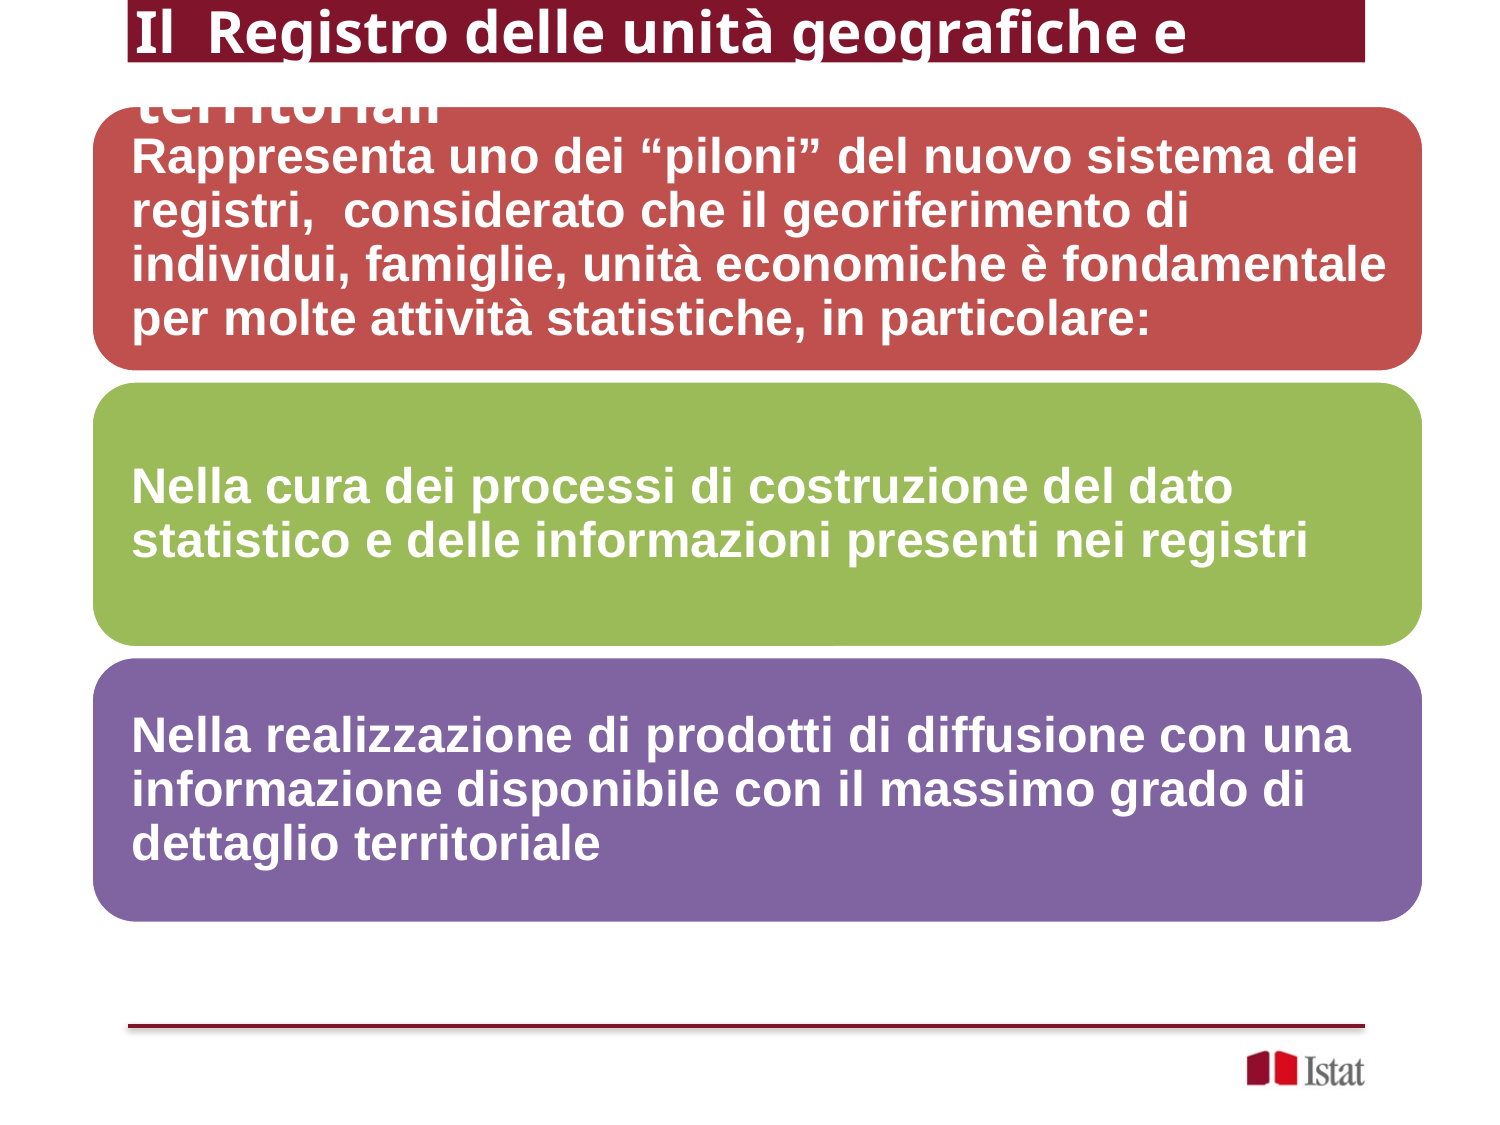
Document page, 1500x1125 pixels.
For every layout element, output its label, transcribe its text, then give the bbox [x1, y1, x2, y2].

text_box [90, 103, 1425, 925]
text_box Il Registro delle unità geografiche e territoriali [120, 0, 1362, 102]
picture [1239, 1040, 1373, 1097]
